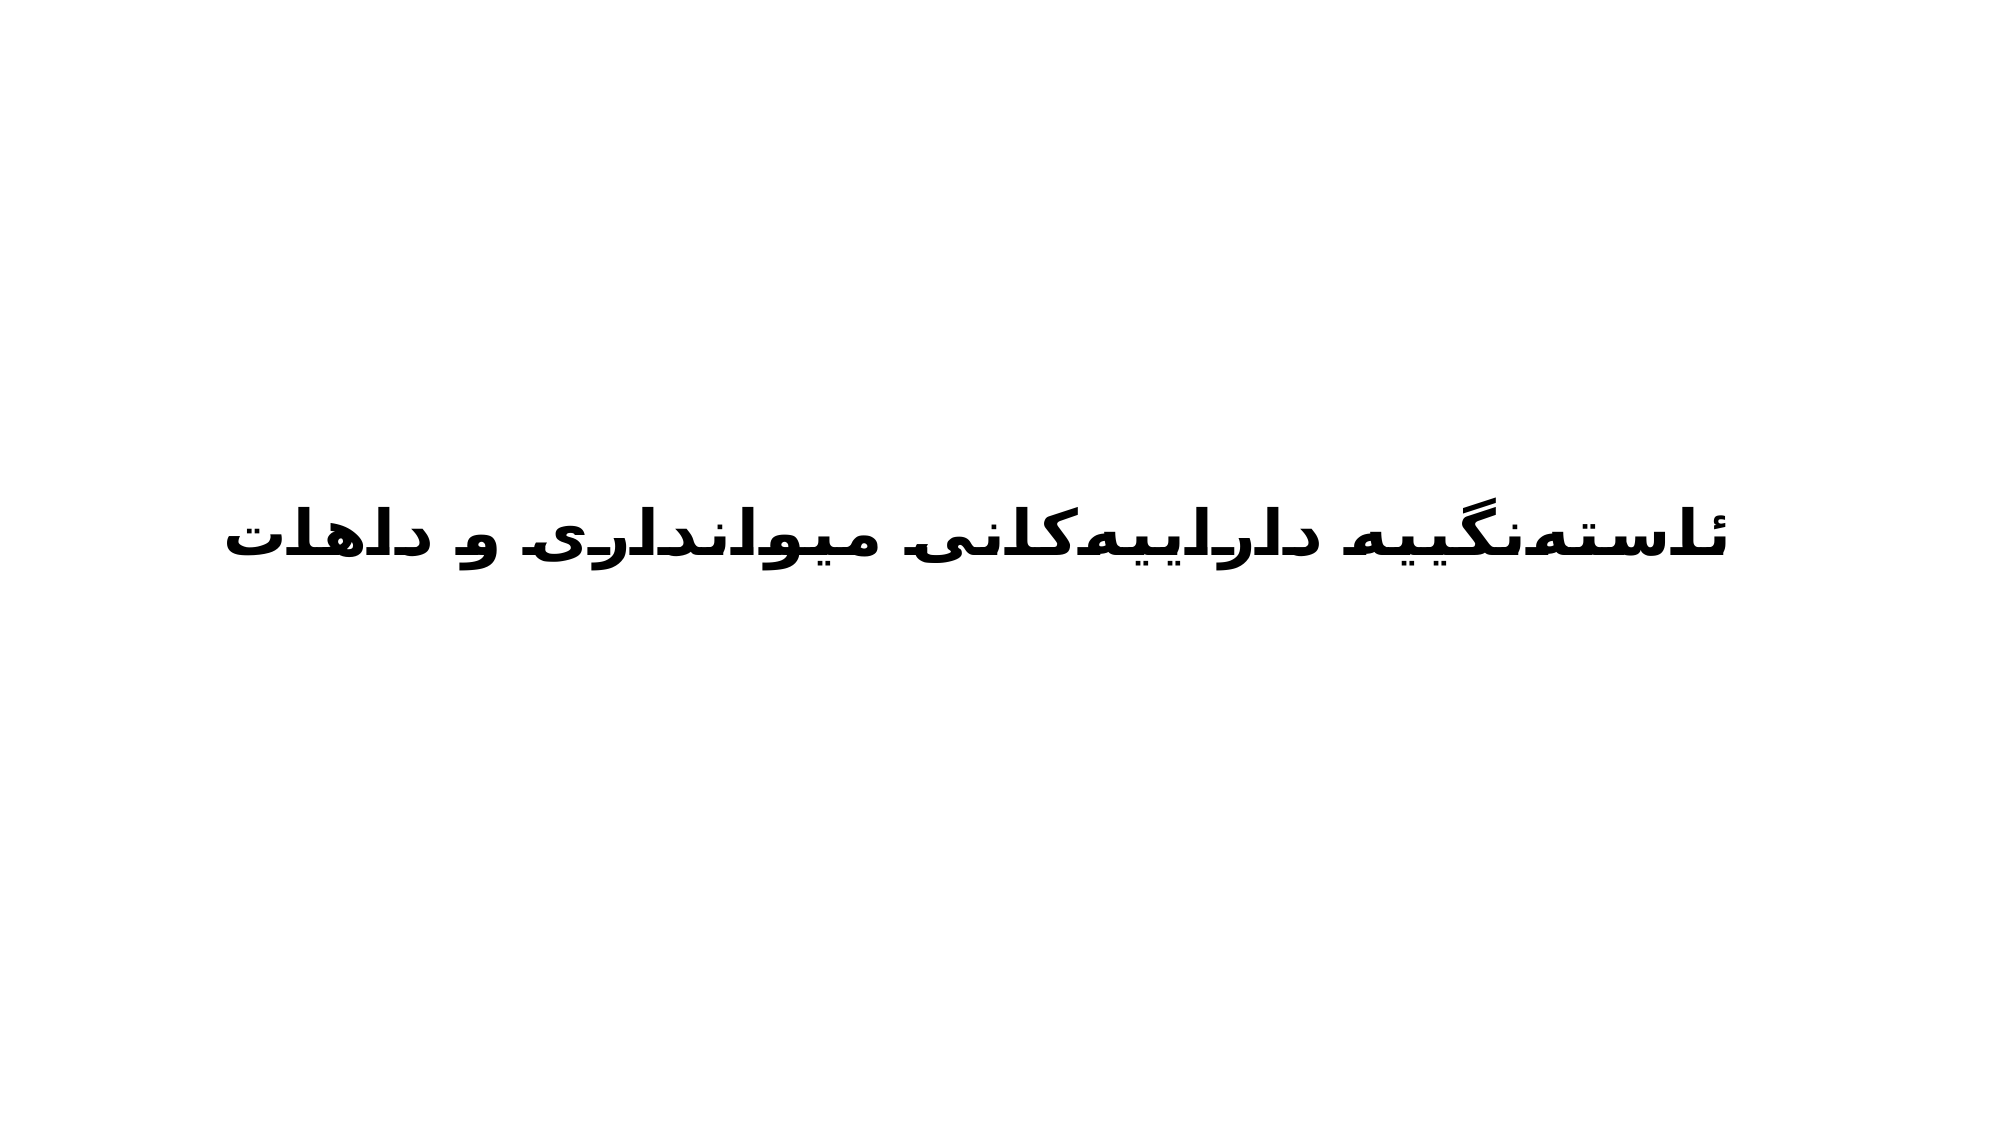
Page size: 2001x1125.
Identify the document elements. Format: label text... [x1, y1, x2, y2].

text_box ئاستەنگییە داراییەکانی میوانداری و داهات [195, 484, 1760, 641]
